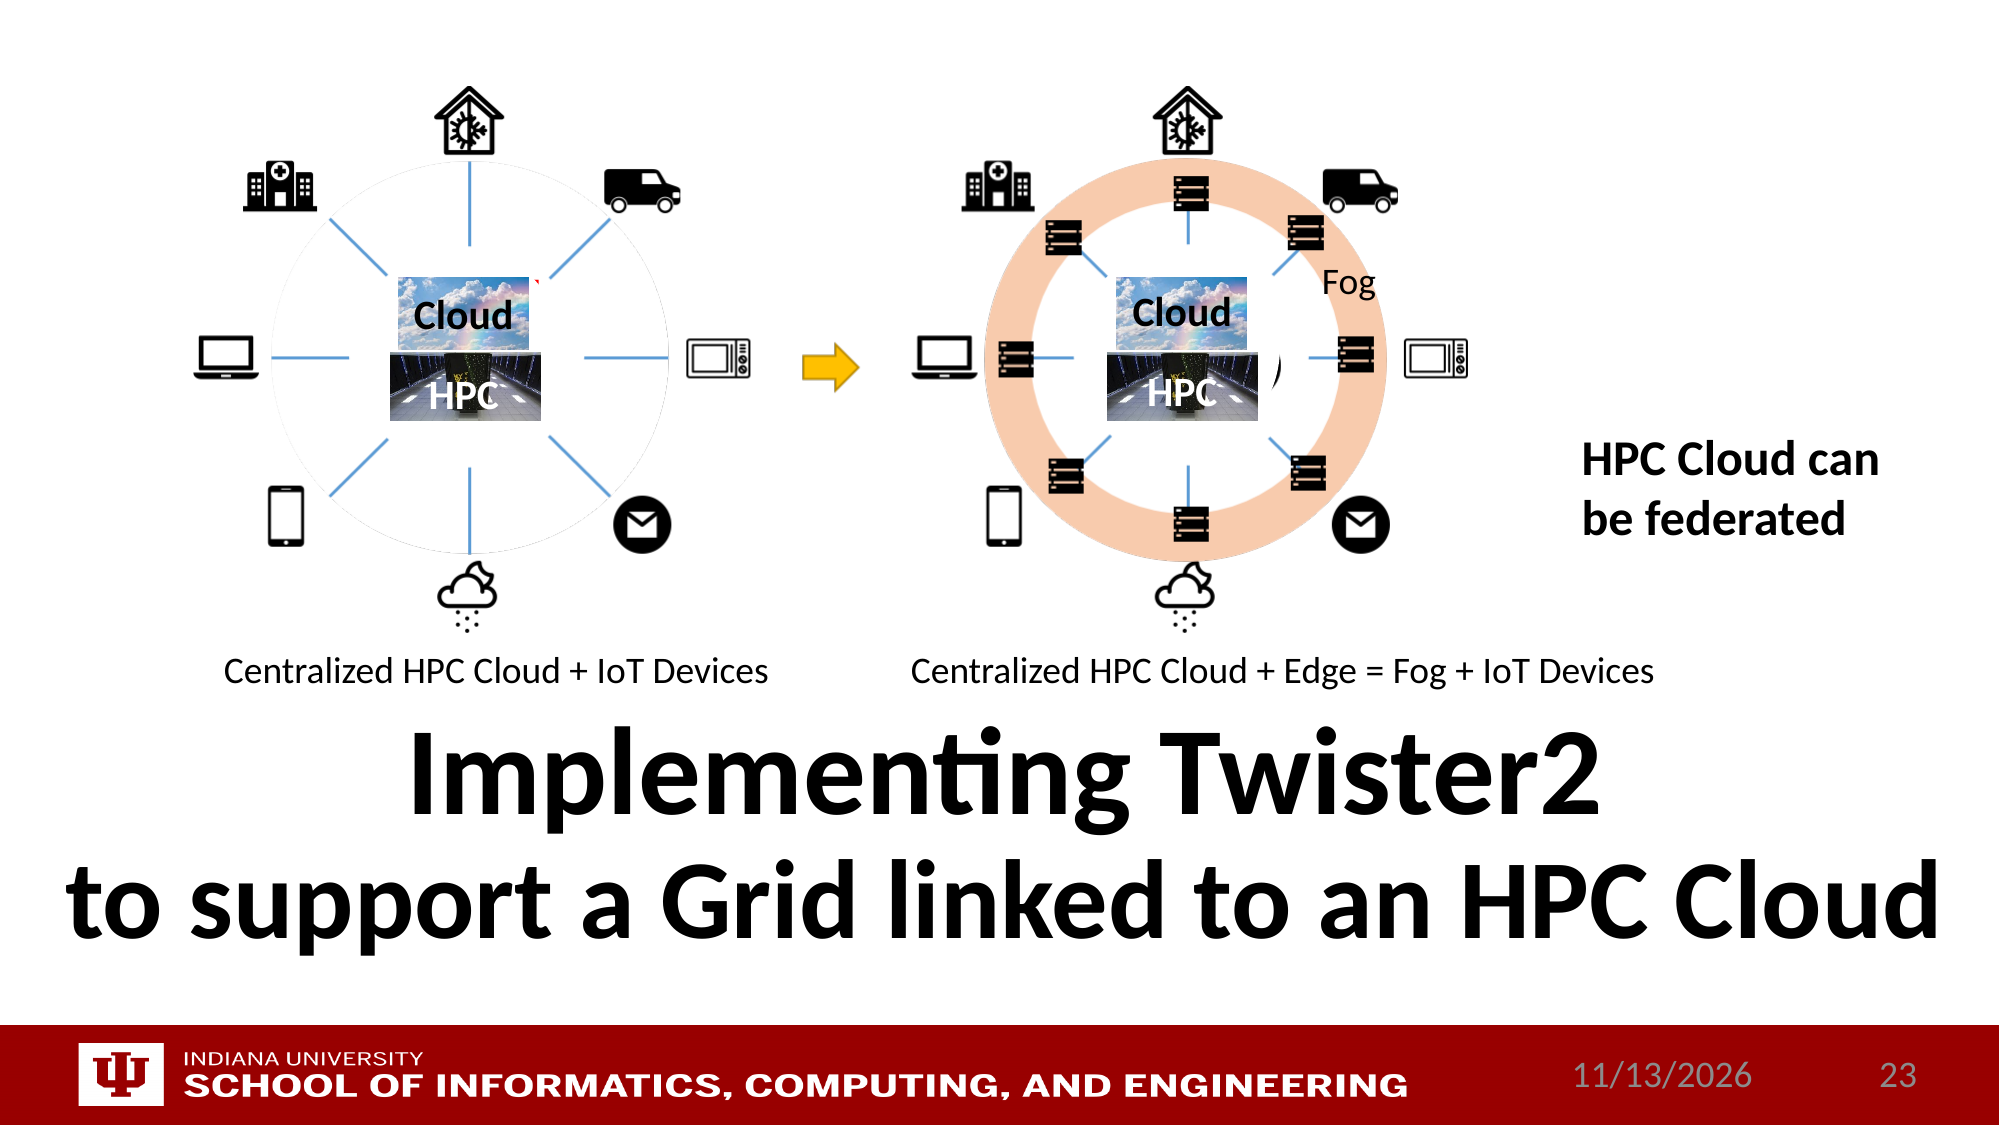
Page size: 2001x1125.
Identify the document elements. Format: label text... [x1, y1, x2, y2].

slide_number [1556, 1042, 1754, 1103]
slide_number 23 [1754, 1042, 1932, 1103]
text_box HPC Cloud can be federated [1676, 417, 1907, 553]
title Implementing Twister2 to support a Grid linked to an HPC Cloud [9, 502, 2000, 971]
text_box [193, 85, 1676, 700]
picture [0, 1025, 1999, 1125]
